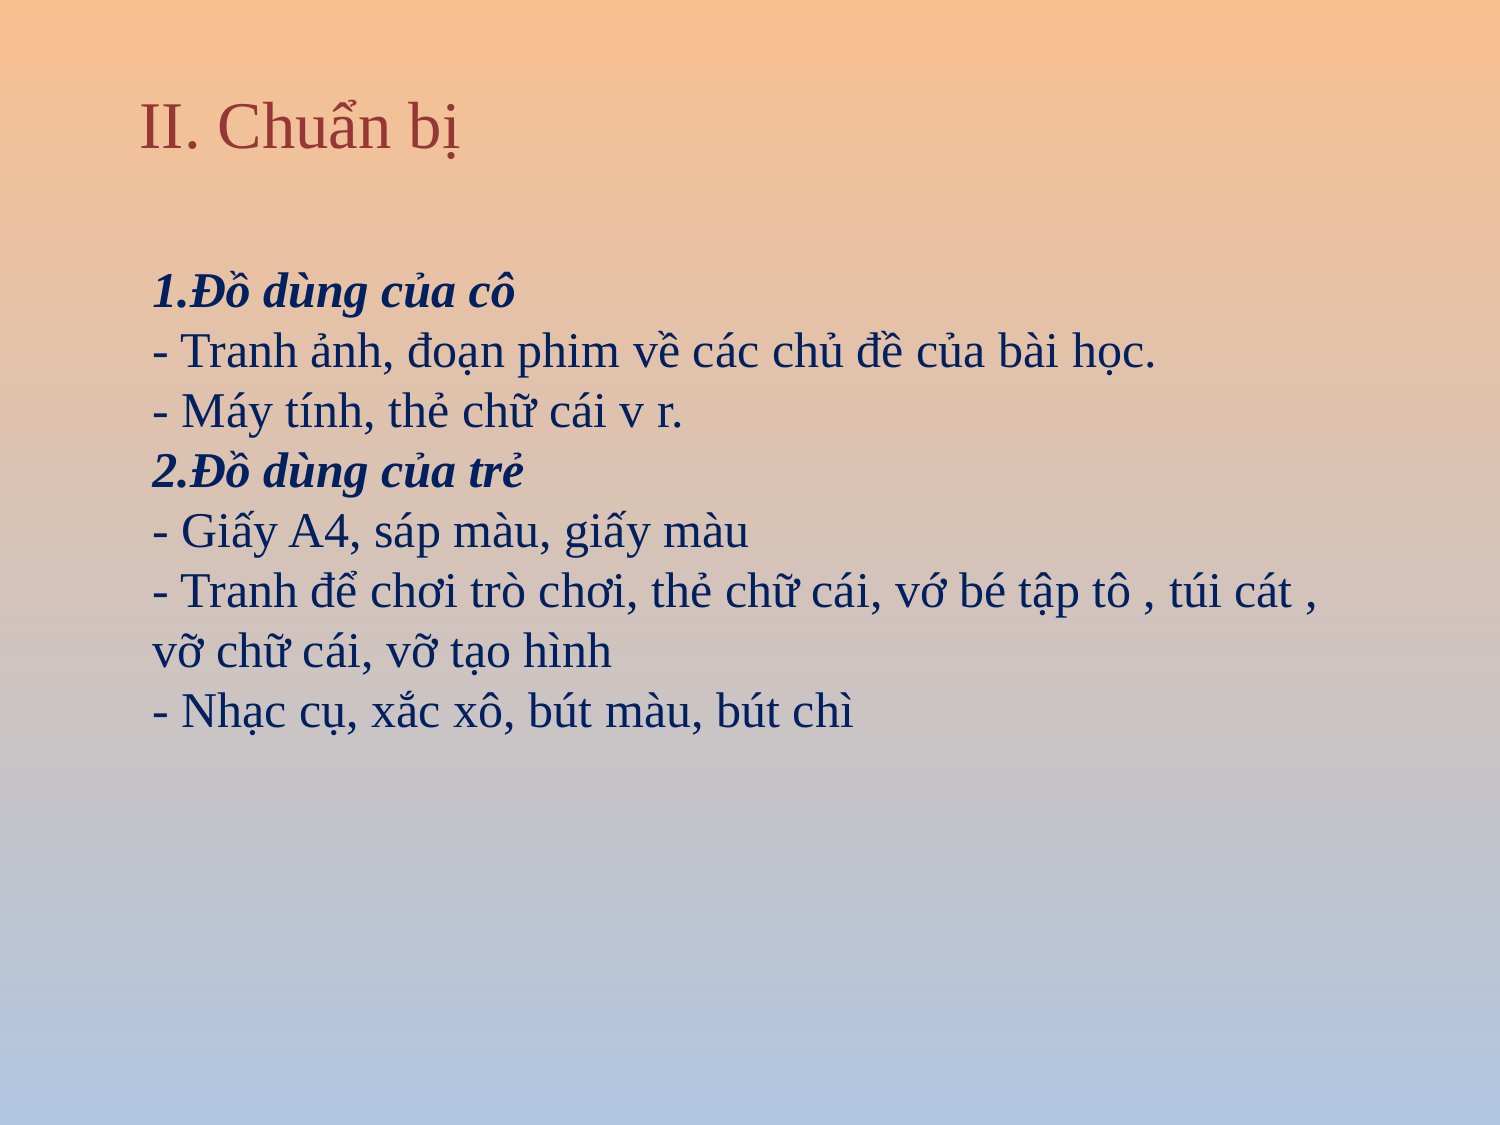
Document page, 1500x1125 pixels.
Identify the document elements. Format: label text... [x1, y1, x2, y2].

text_box II. Chuẩn bị [125, 74, 883, 170]
text_box 1.Đồ dùng của cô - Tranh ảnh, đoạn phim về các chủ đề của bài học. - Máy tính, thẻ chữ cái v r. 2.Đồ dùng của trẻ - Giấy A4, sáp màu, giấy màu - Tranh để chơi trò chơi, thẻ chữ cái, vớ bé tập tô , túi cát , vỡ chữ cái, vỡ tạo hình - Nhạc cụ, xắc xô, bút màu, bút chì [137, 249, 1363, 790]
